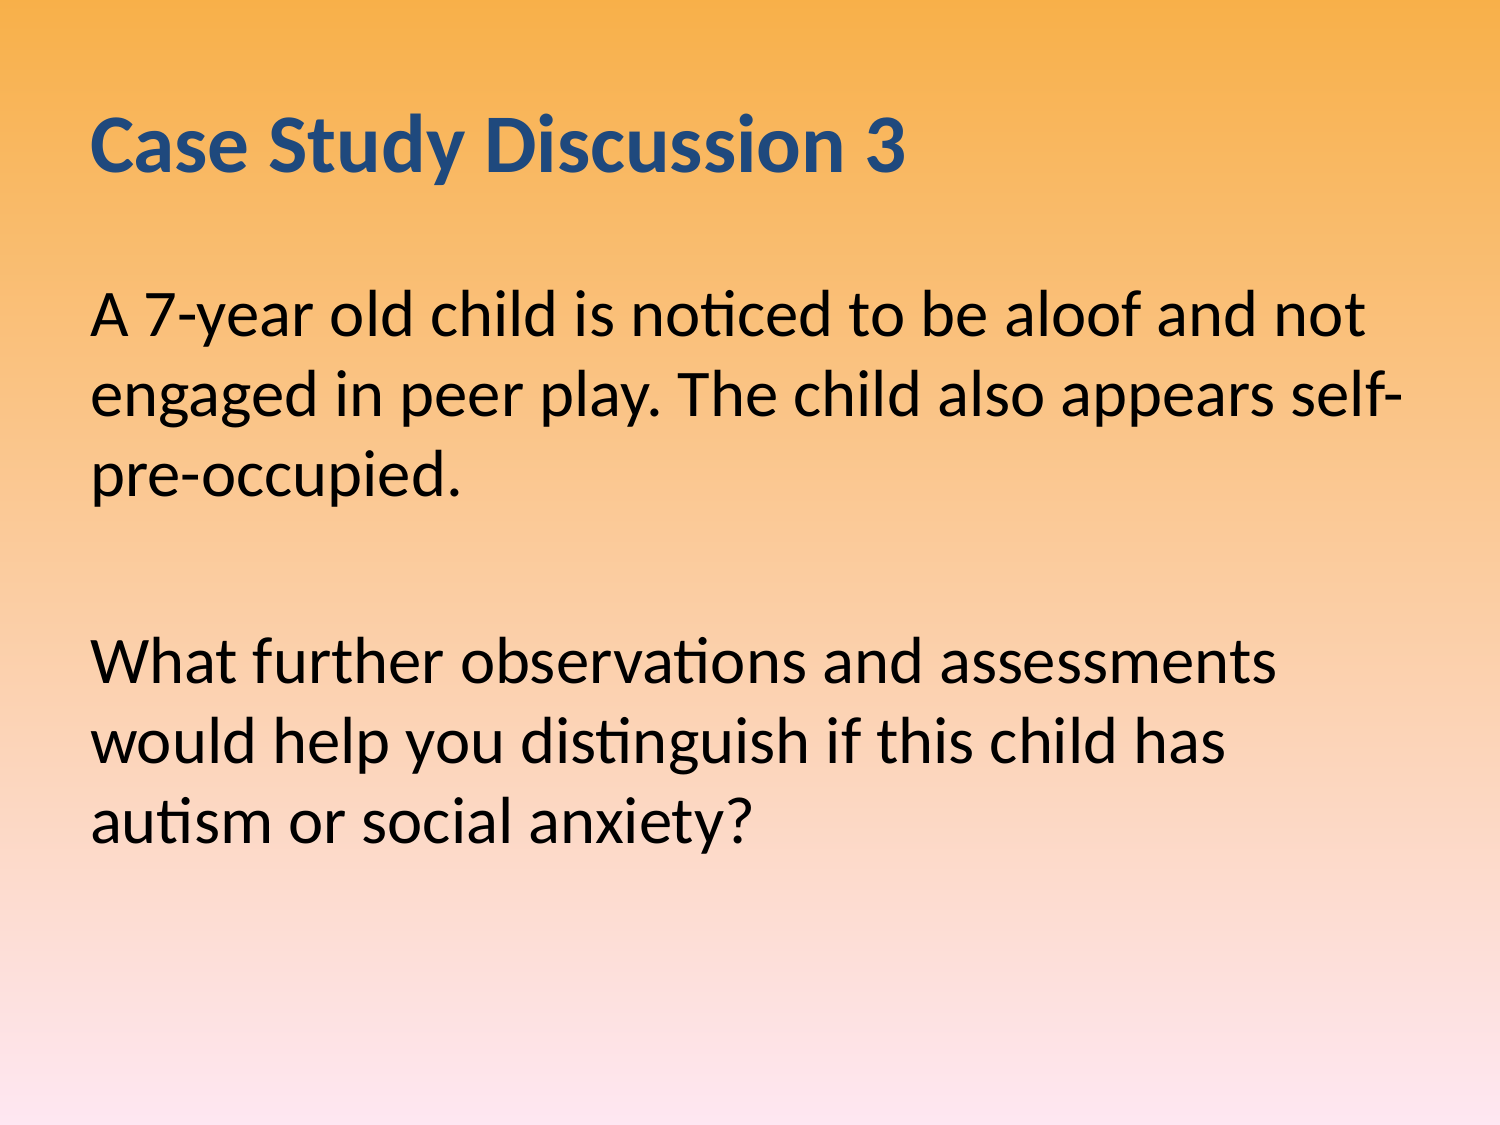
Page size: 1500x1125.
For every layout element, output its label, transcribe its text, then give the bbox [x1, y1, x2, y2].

title Case Study Discussion 3 [75, 45, 1425, 233]
list A 7-year old child is noticed to be aloof and not engaged in peer play. The child also appears self-pre-occupied. What further observations and assessments would help you distinguish if this child has autism or social anxiety? [75, 262, 1425, 1005]
